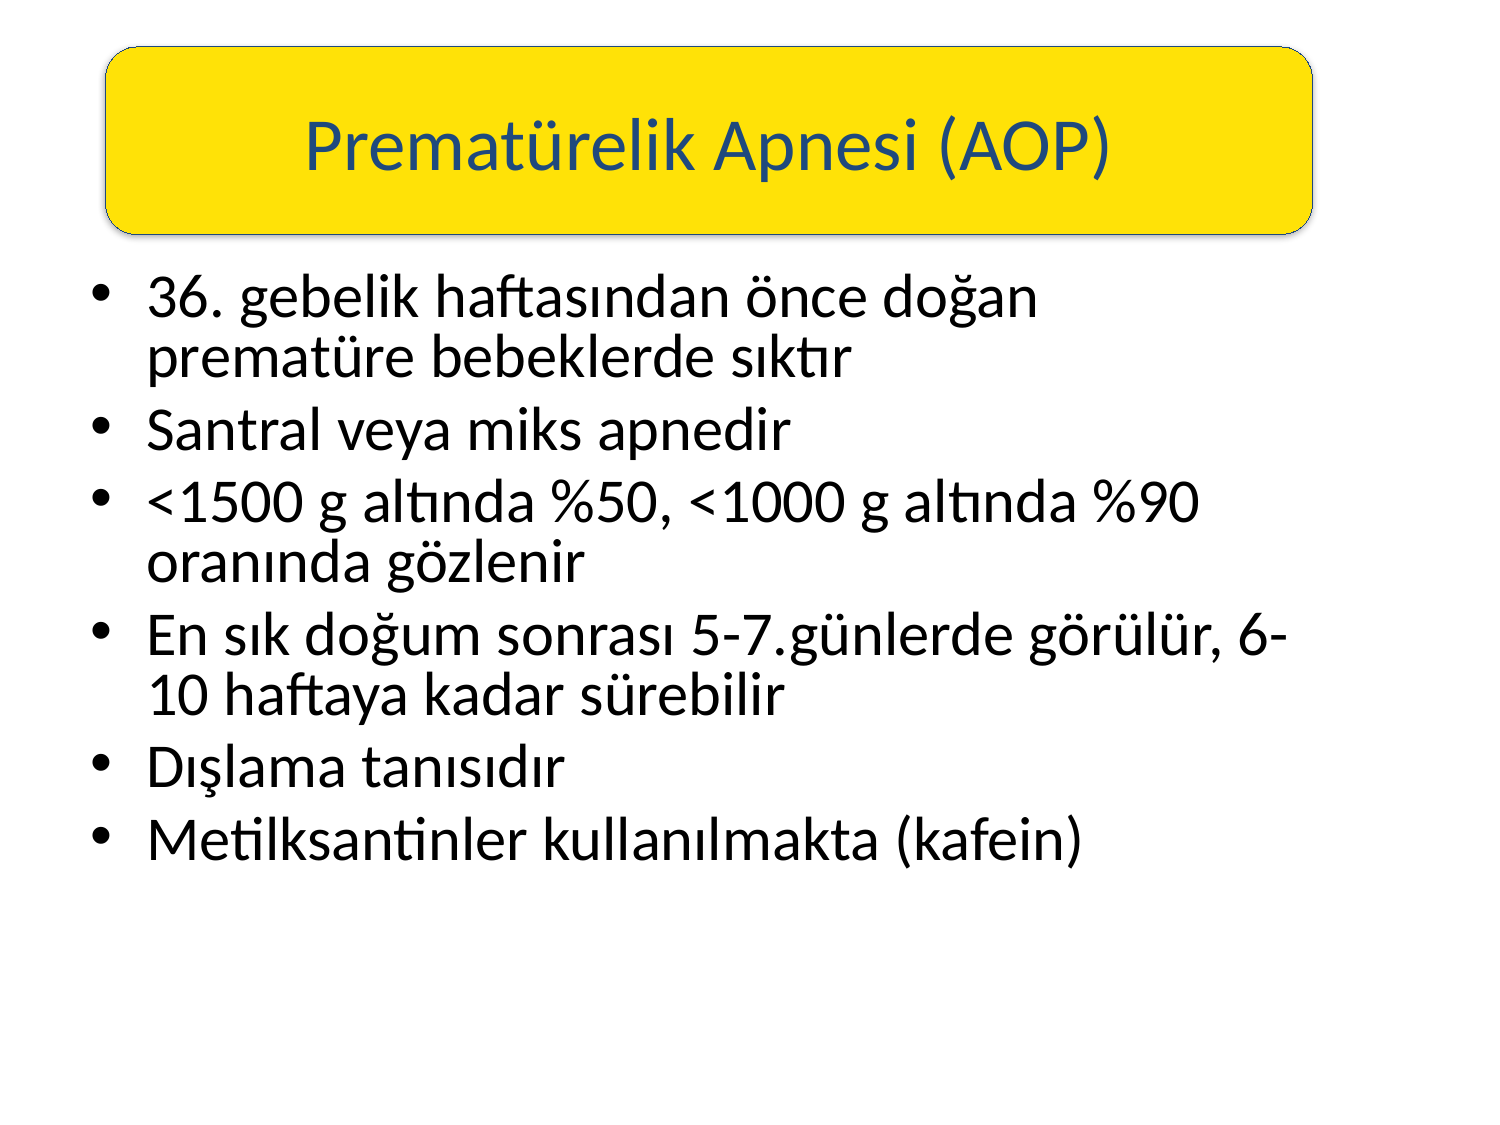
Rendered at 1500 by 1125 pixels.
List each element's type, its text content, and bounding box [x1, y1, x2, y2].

text_box Prematürelik Apnesi (AOP) [105, 46, 1313, 235]
list 36. gebelik haftasından önce doğan prematüre bebeklerde sıktır Santral veya miks apnedir <1500 g altında %50, <1000 g altında %90 oranında gözlenir En sık doğum sonrası 5-7.günlerde görülür, 6-10 haftaya kadar sürebilir Dışlama tanısıdır Metilksantinler kullanılmakta (kafein) [75, 262, 1336, 965]
text_box [76, 278, 1157, 954]
